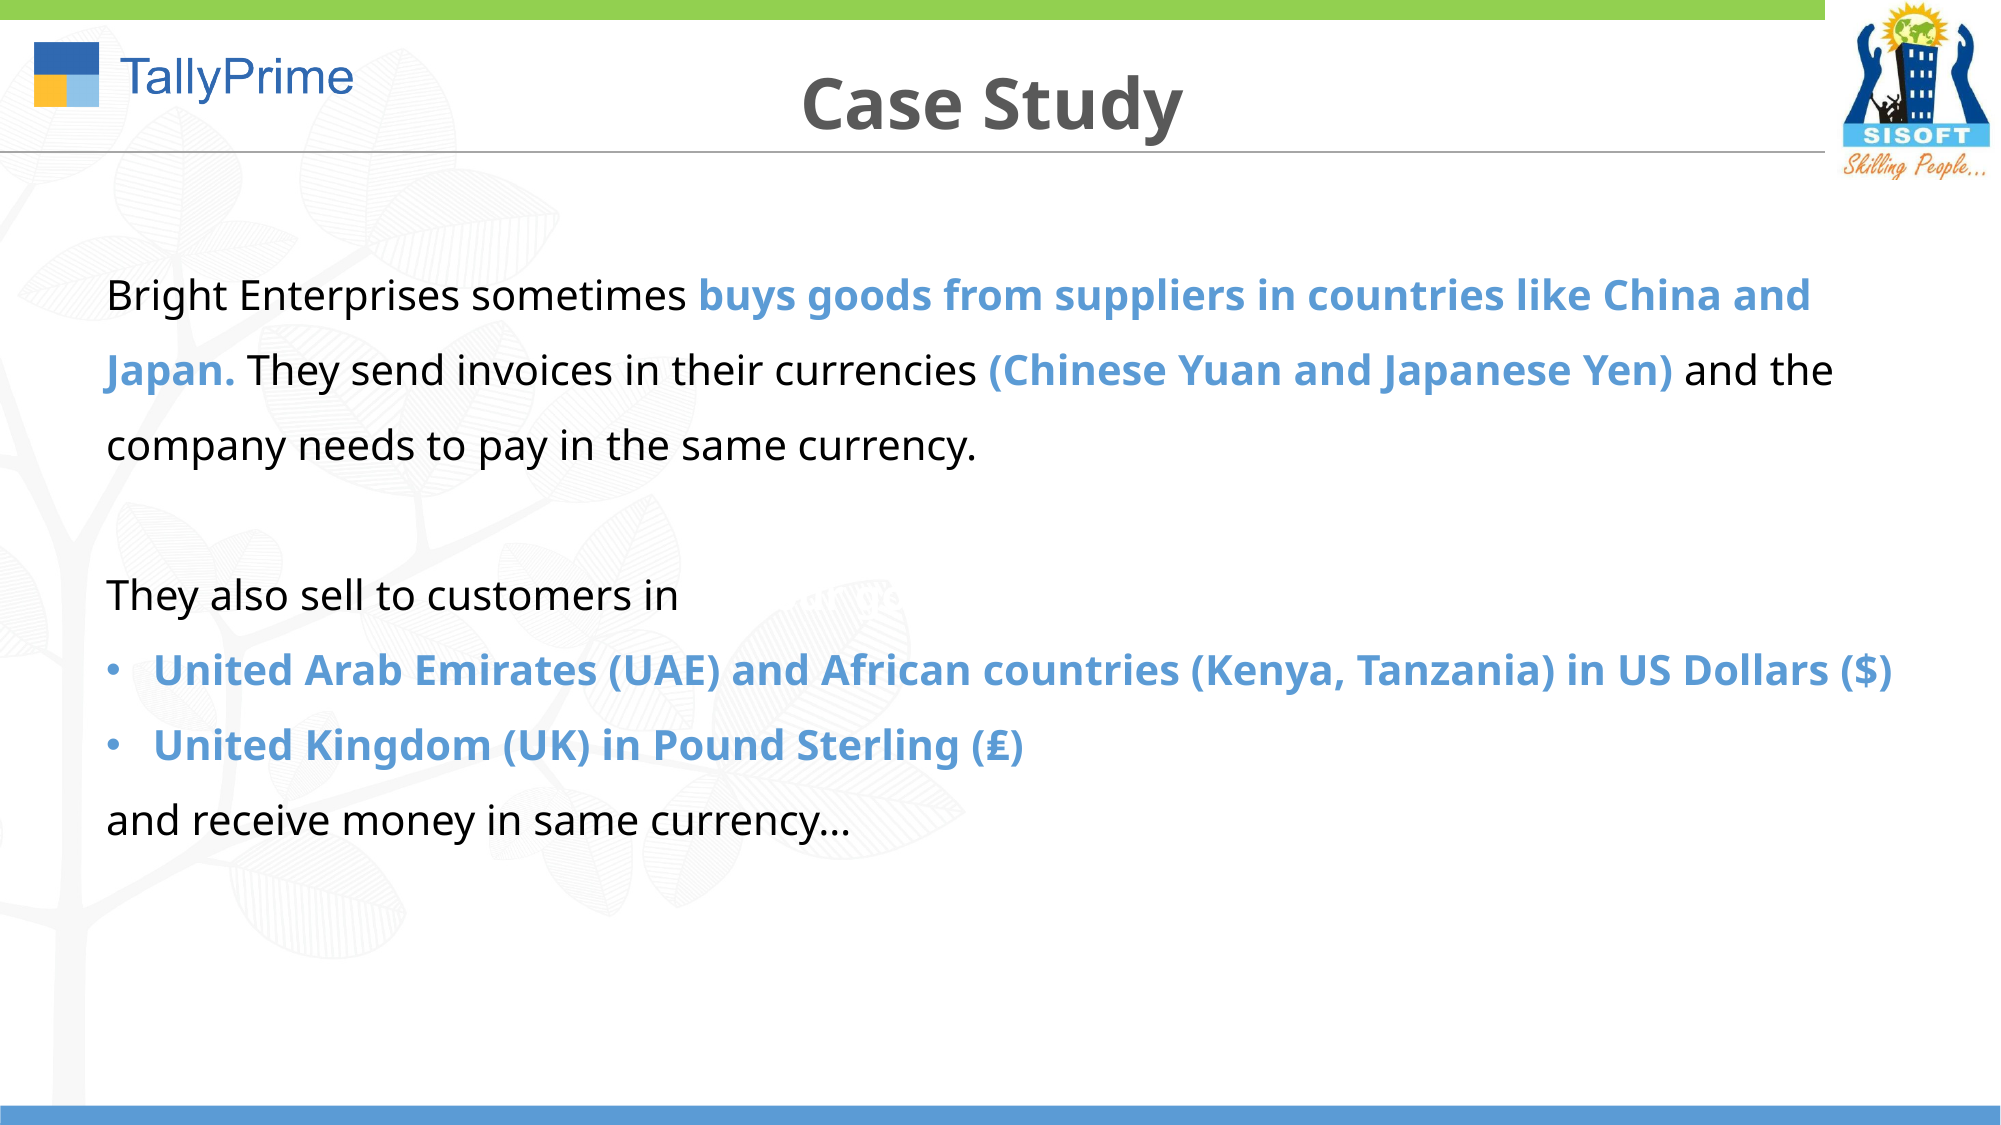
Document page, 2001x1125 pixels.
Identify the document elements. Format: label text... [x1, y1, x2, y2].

text_box Bright Enterprises sometimes buys goods from suppliers in countries like China and Japan. They send invoices in their currencies (Chinese Yuan and Japanese Yen) and the company needs to pay in the same currency. They also sell to customers in sell our goods to foreign countries like United Arab Emirates (UAE) and African countries (Kenya, Tanzania) in US Dollars ($) United Kingdom (UK) in Pound Sterling (₤) and receive money in same currency… [91, 236, 1948, 902]
title Case Study [91, 61, 1894, 152]
picture [0, 0, 2001, 1105]
